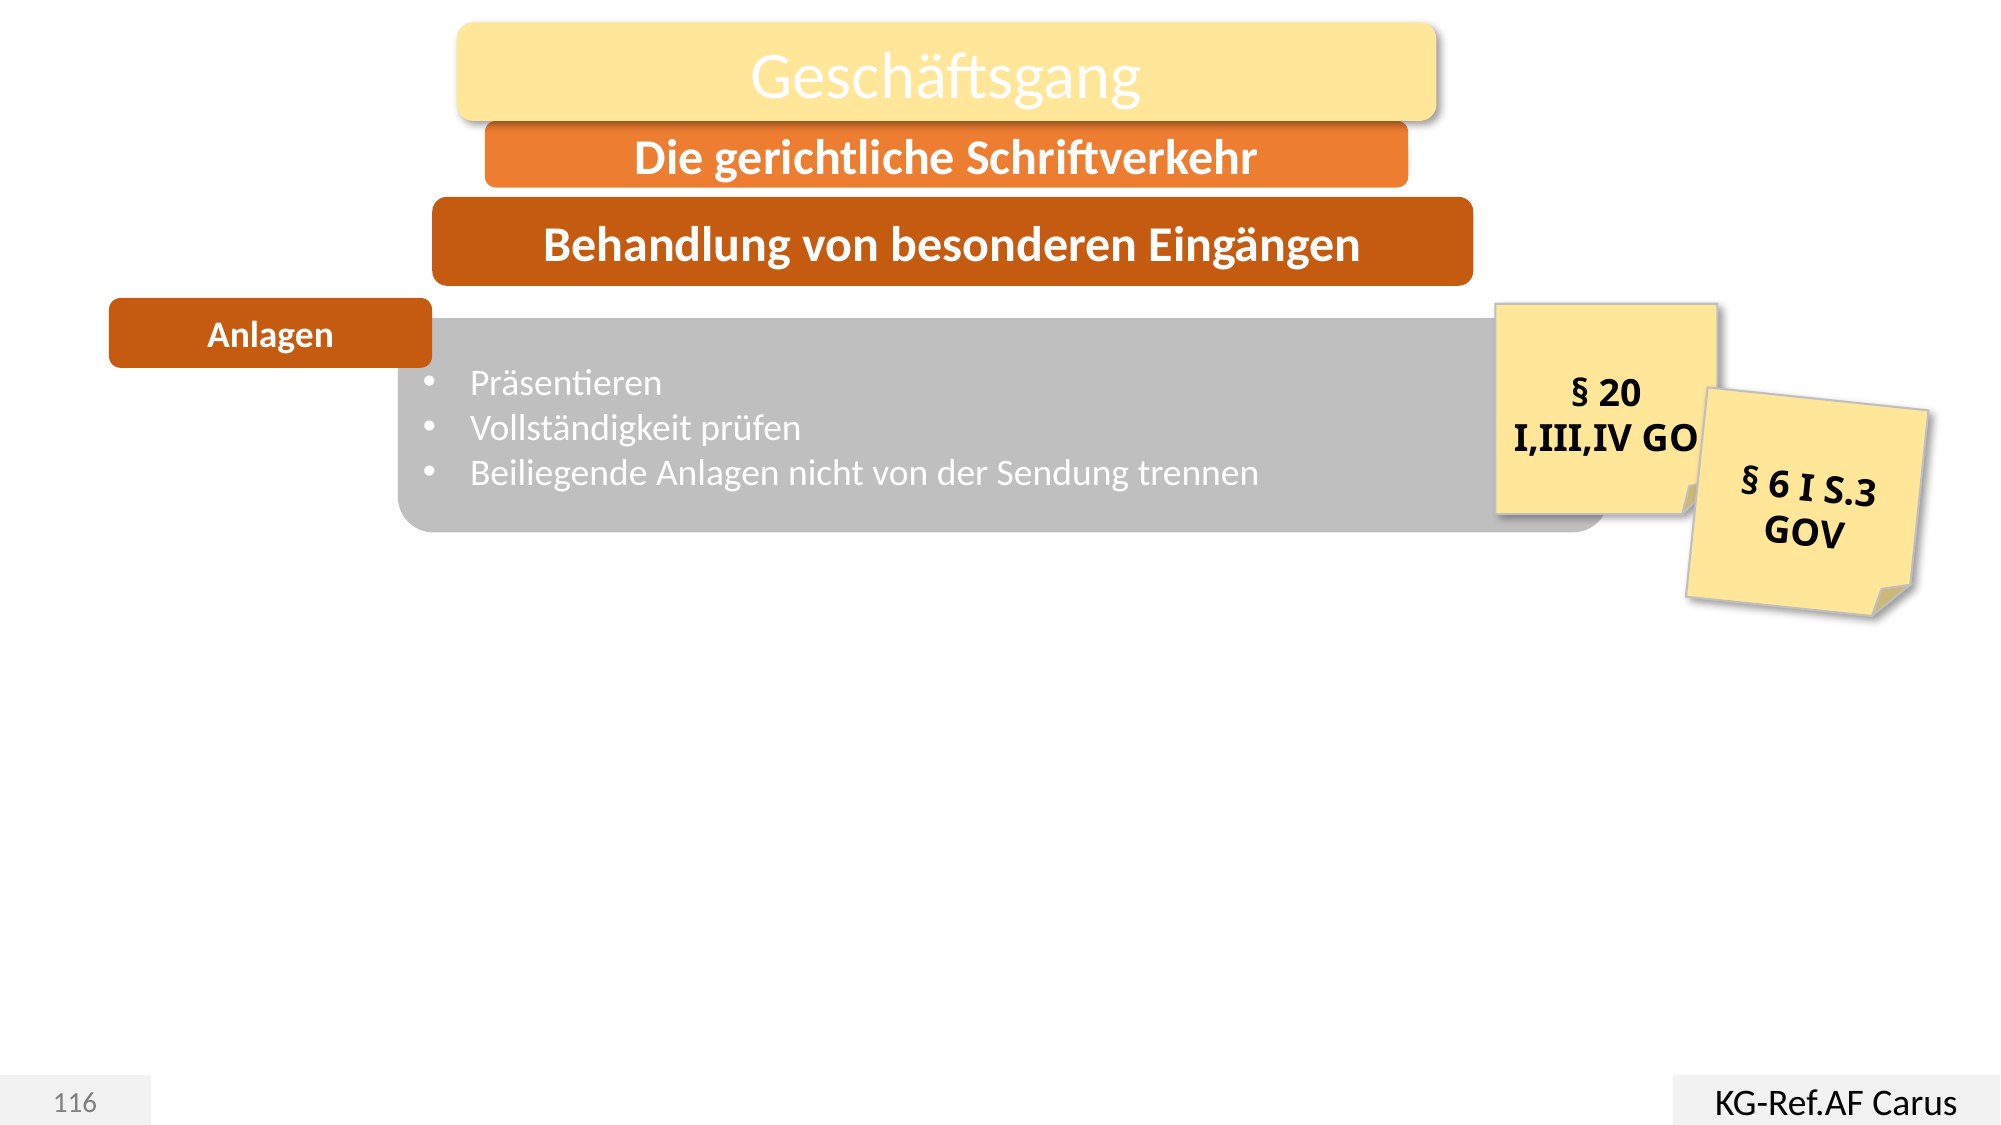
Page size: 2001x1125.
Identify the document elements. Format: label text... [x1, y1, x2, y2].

text_box § 6 I S.3 GOV [1684, 386, 1930, 618]
text_box Präsentieren Vollständigkeit prüfen Beiliegende Anlagen nicht von der Sendung trennen [396, 317, 1598, 534]
text_box § 20 I,III,IV GO [1494, 302, 1719, 516]
text_box Die gerichtliche Schriftverkehr [483, 132, 1410, 189]
text_box KG-Ref.AF Carus [1672, 1074, 2000, 1125]
text_box Behandlung von besonderen Eingängen [431, 195, 1475, 287]
text_box Geschäftsgang [455, 21, 1438, 122]
text_box 116 [0, 1075, 151, 1125]
text_box Anlagen [107, 296, 434, 369]
